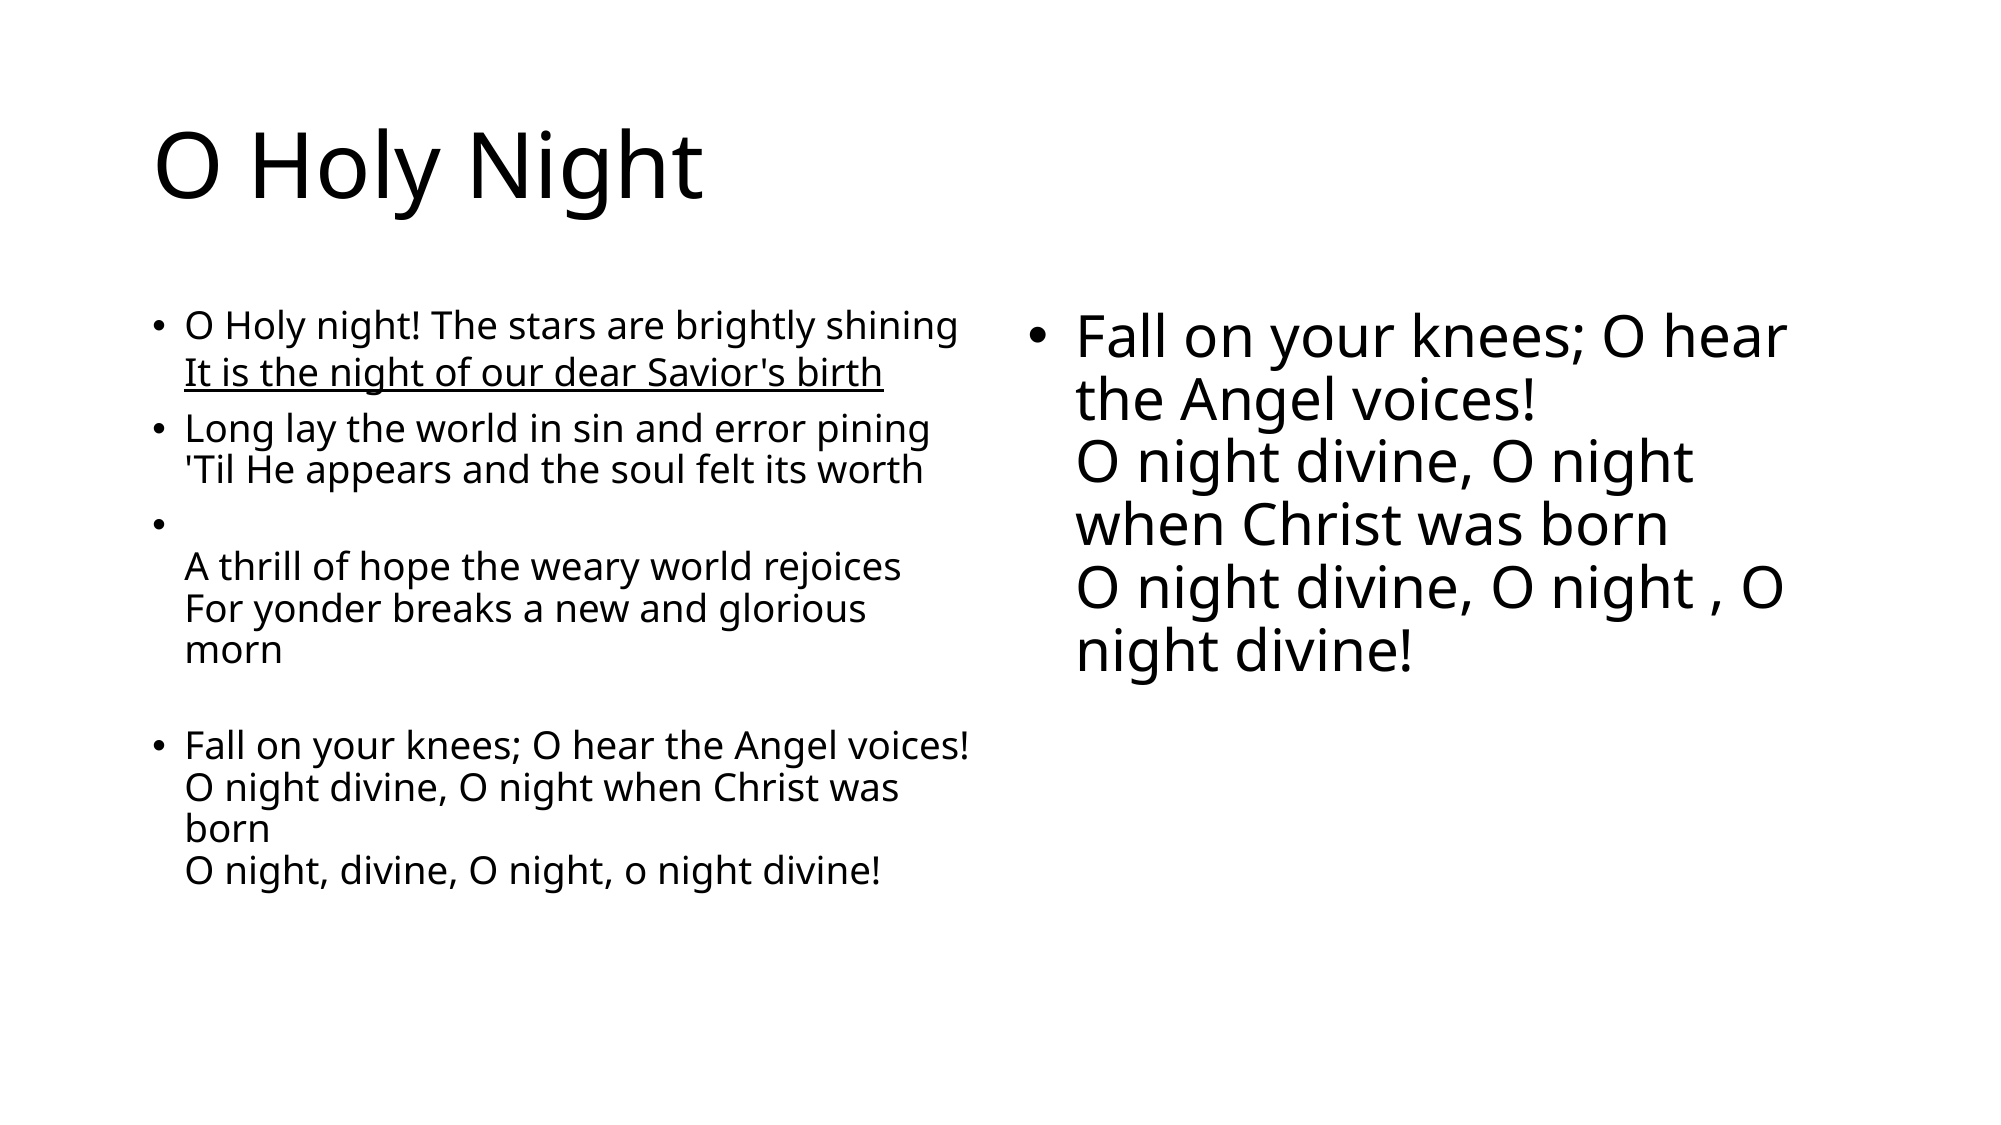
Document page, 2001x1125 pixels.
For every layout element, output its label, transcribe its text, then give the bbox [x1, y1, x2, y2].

list Fall on your knees; O hear the Angel voices! O night divine, O night when Christ was born O night divine, O night , O night divine! [1012, 299, 1863, 1014]
list O Holy night! The stars are brightly shining It is the night of our dear Savior's birth Long lay the world in sin and error pining 'Til He appears and the soul felt its worth A thrill of hope the weary world rejoices For yonder breaks a new and glorious morn Fall on your knees; O hear the Angel voices! O night divine, O night when Christ was born O night, divine, O night, o night divine! [137, 299, 988, 1014]
title O Holy Night [137, 59, 1863, 278]
